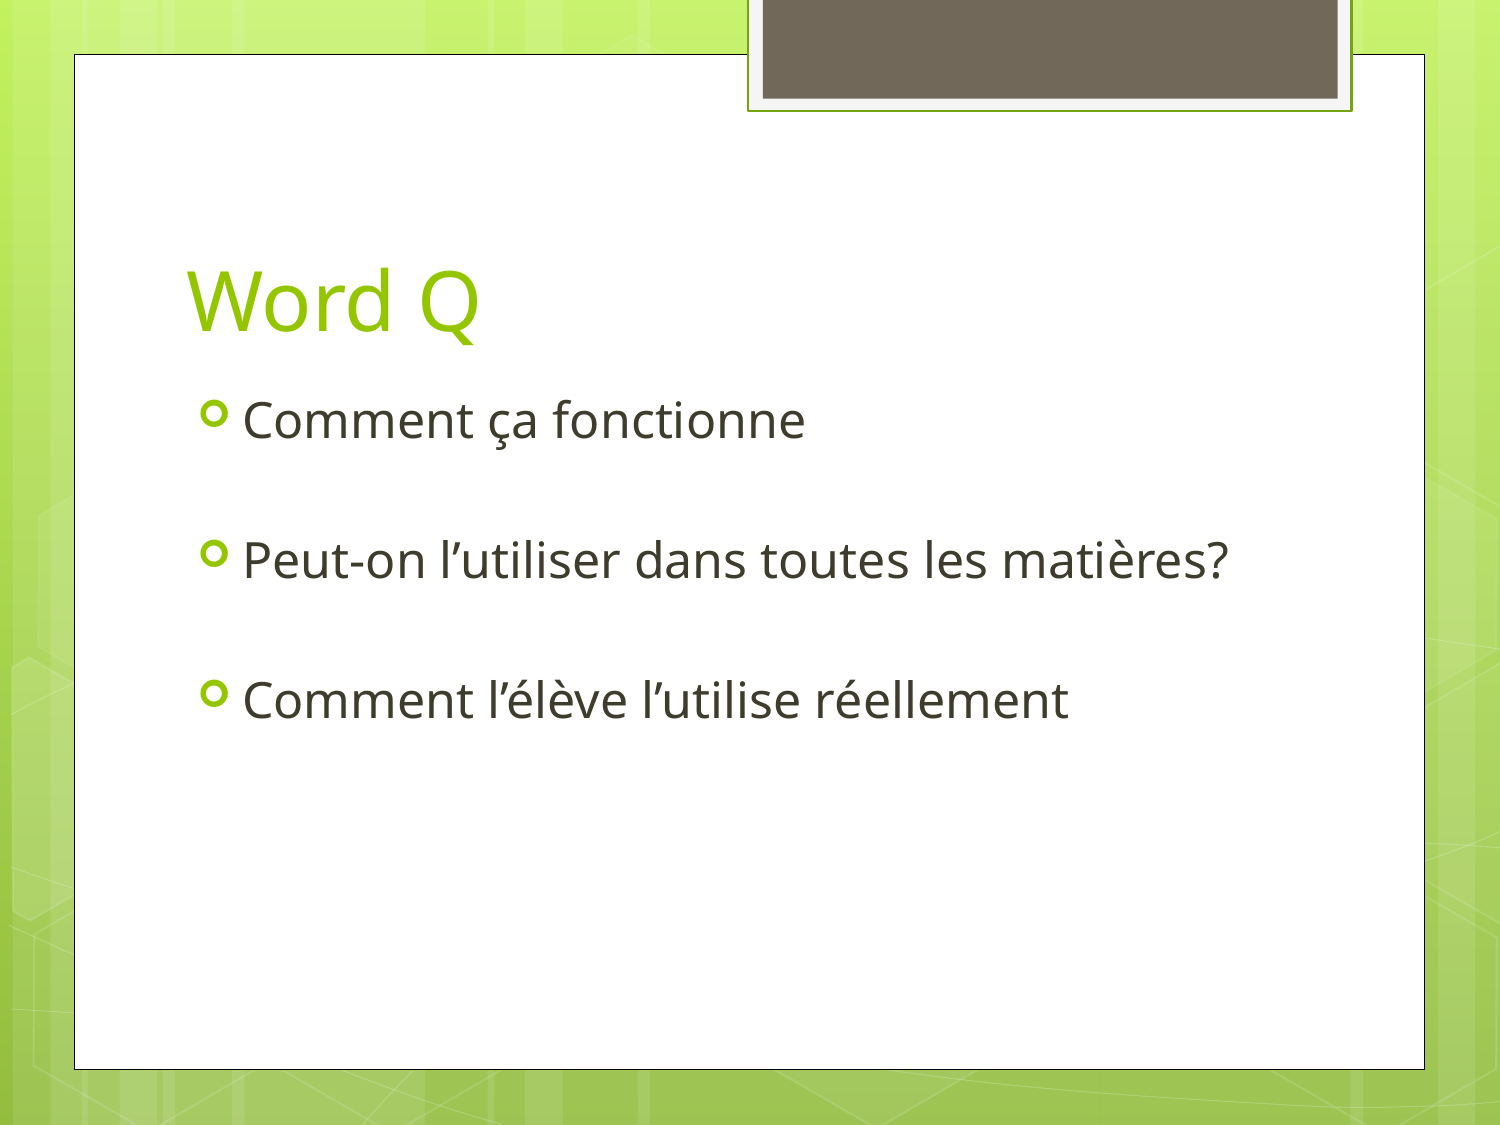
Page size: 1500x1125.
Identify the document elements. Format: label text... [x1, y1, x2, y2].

title Word Q [170, 168, 1324, 357]
list Comment ça fonctionne Peut-on l’utiliser dans toutes les matières? Comment l’élève l’utilise réellement [170, 380, 1284, 957]
